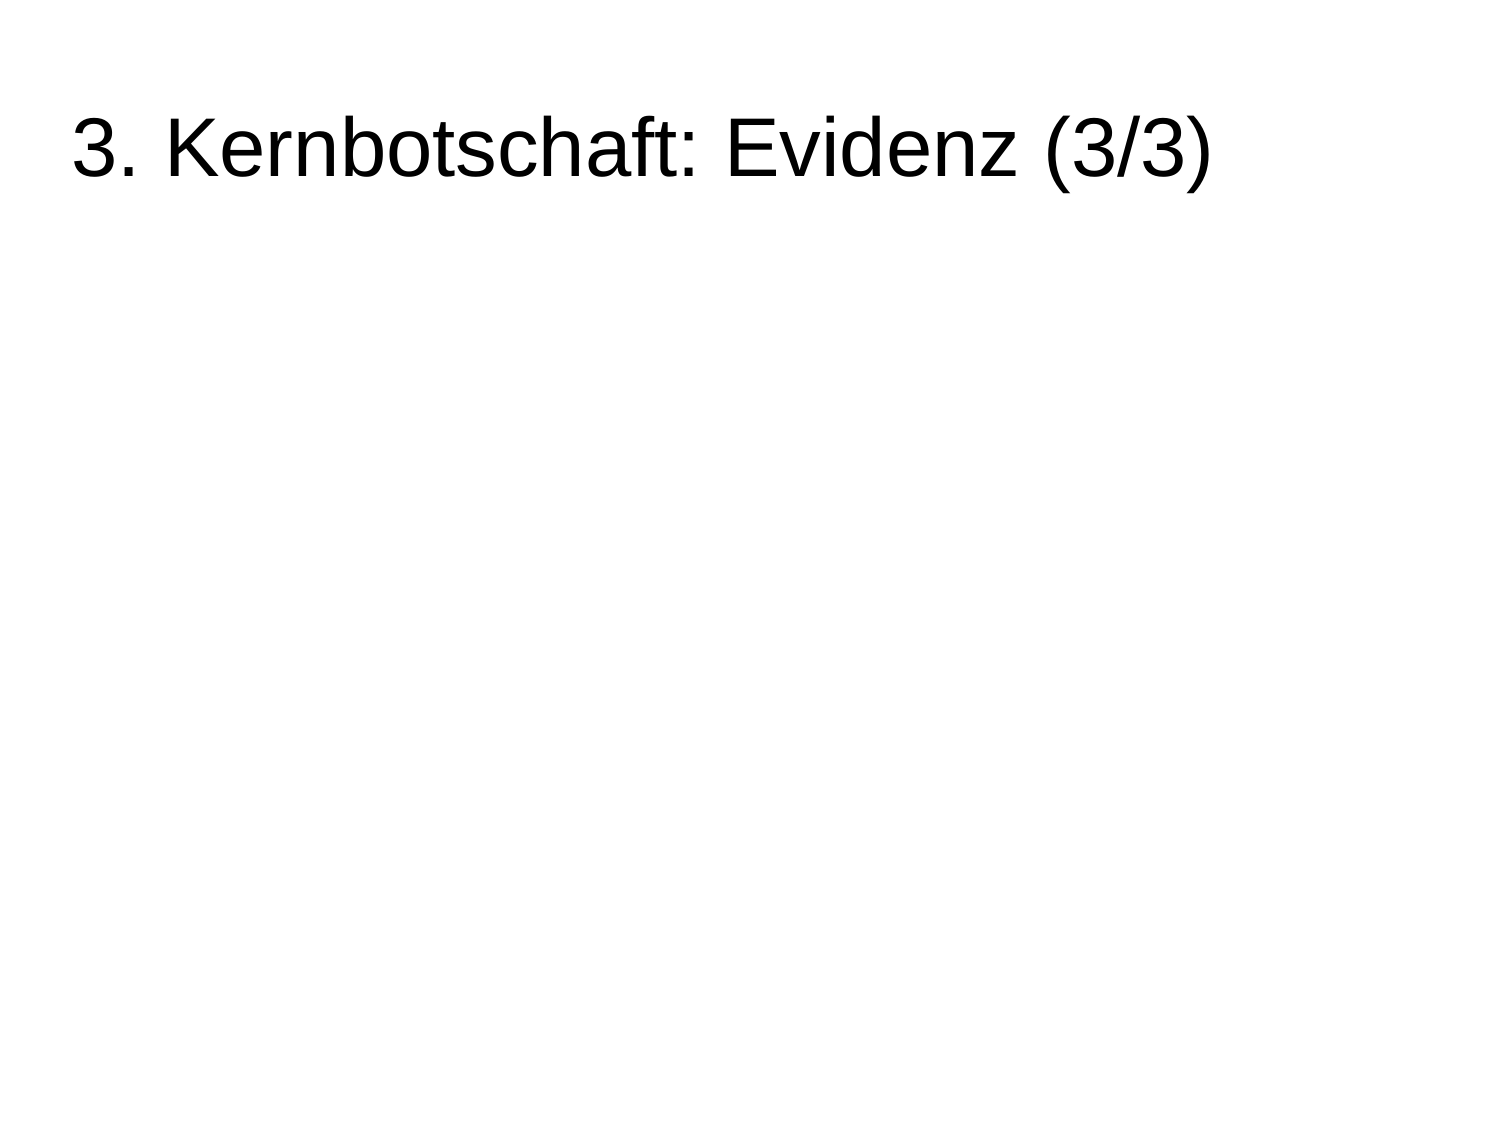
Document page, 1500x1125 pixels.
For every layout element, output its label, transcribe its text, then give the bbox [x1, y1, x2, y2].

title 3. Kernbotschaft: Evidenz (3/3) [65, 38, 1435, 200]
